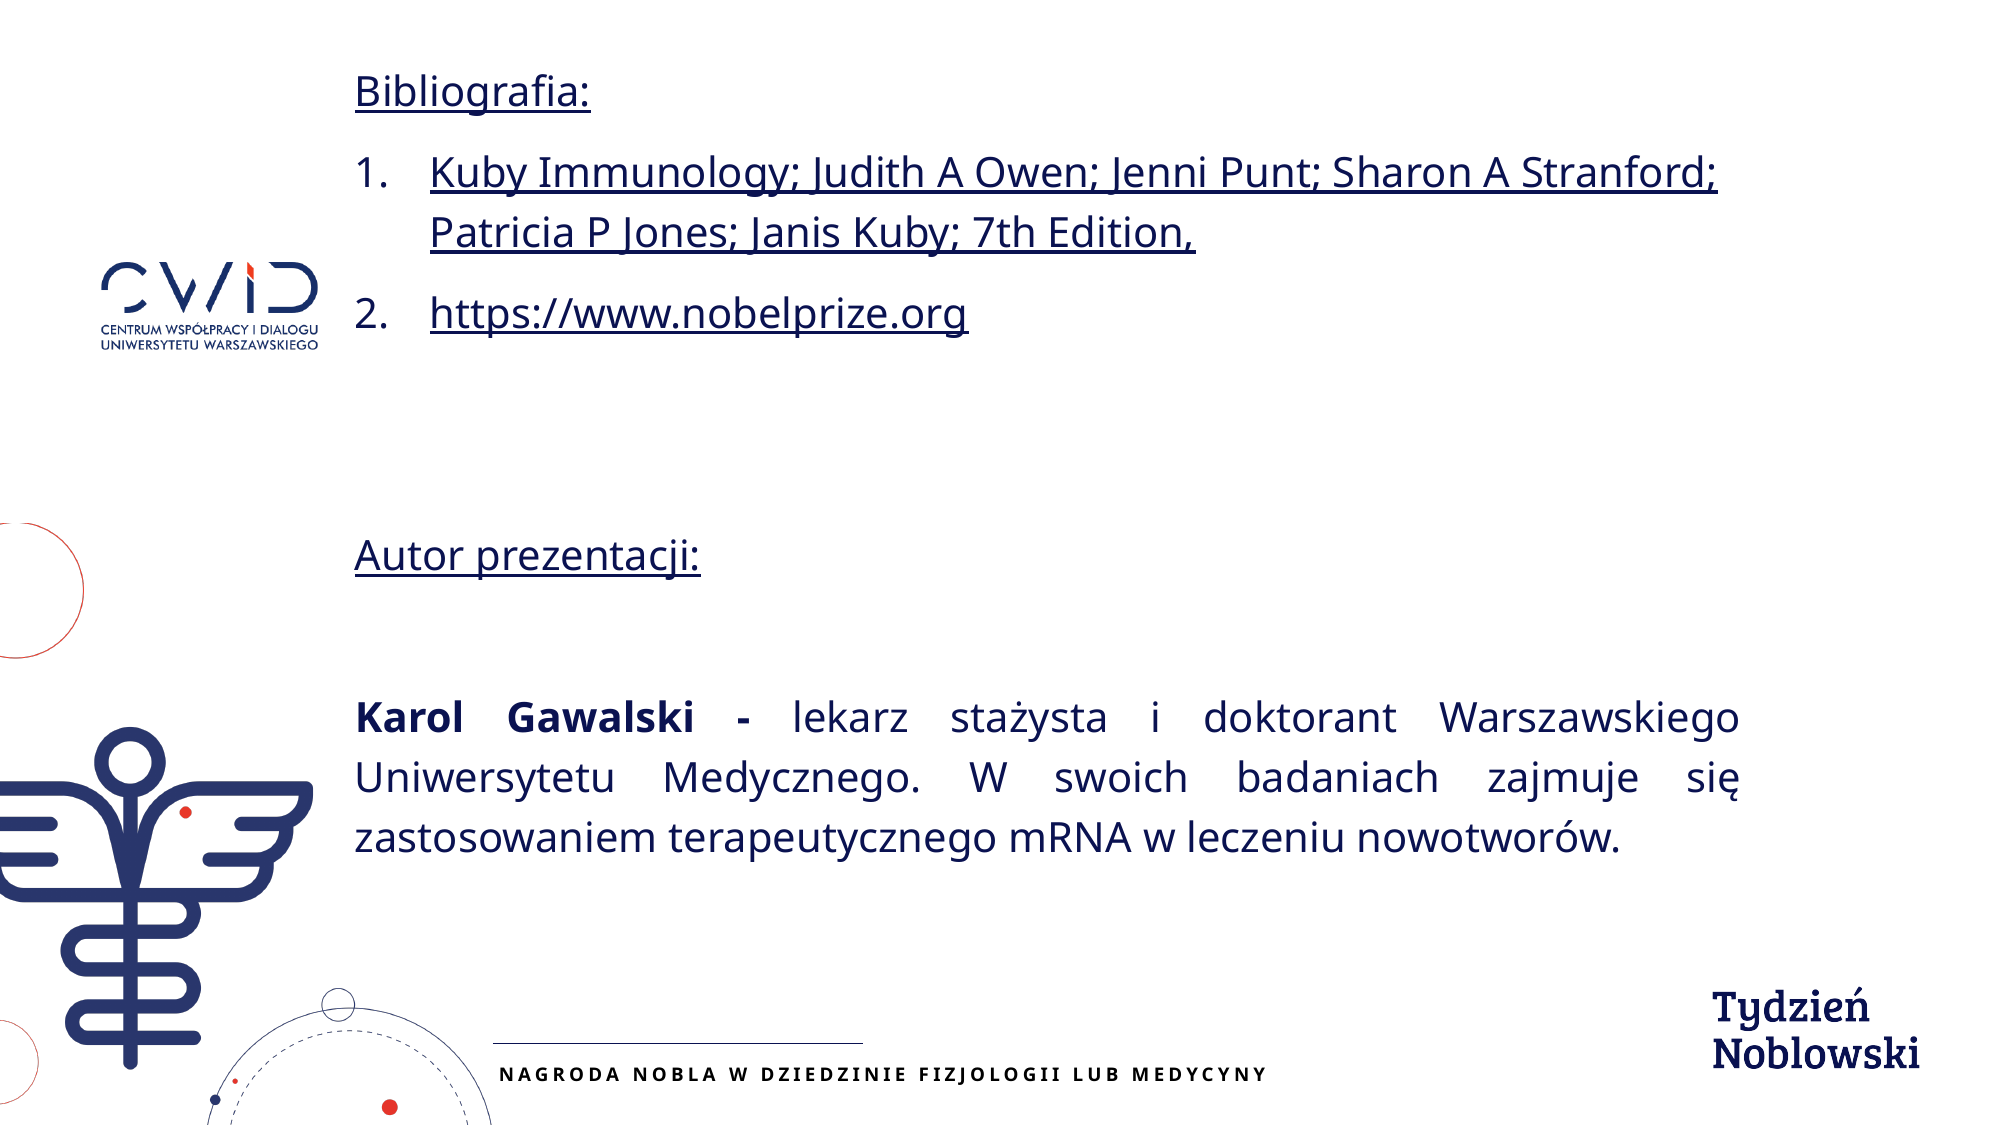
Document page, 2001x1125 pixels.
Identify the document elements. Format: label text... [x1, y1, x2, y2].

picture [0, 46, 575, 1125]
picture [1658, 966, 1971, 1089]
list Bibliografia: Kuby Immunology; Judith A Owen; Jenni Punt; Sharon A Stranford; Patricia P Jones; Janis Kuby; 7th Edition, https://www.nobelprize.org Autor prezentacji: Karol Gawalski - lekarz stażysta i doktorant Warszawskiego Uniwersytetu Medycznego. W swoich badaniach zajmuje się zastosowaniem terapeutycznego mRNA w leczeniu nowotworów. [346, 46, 1750, 958]
